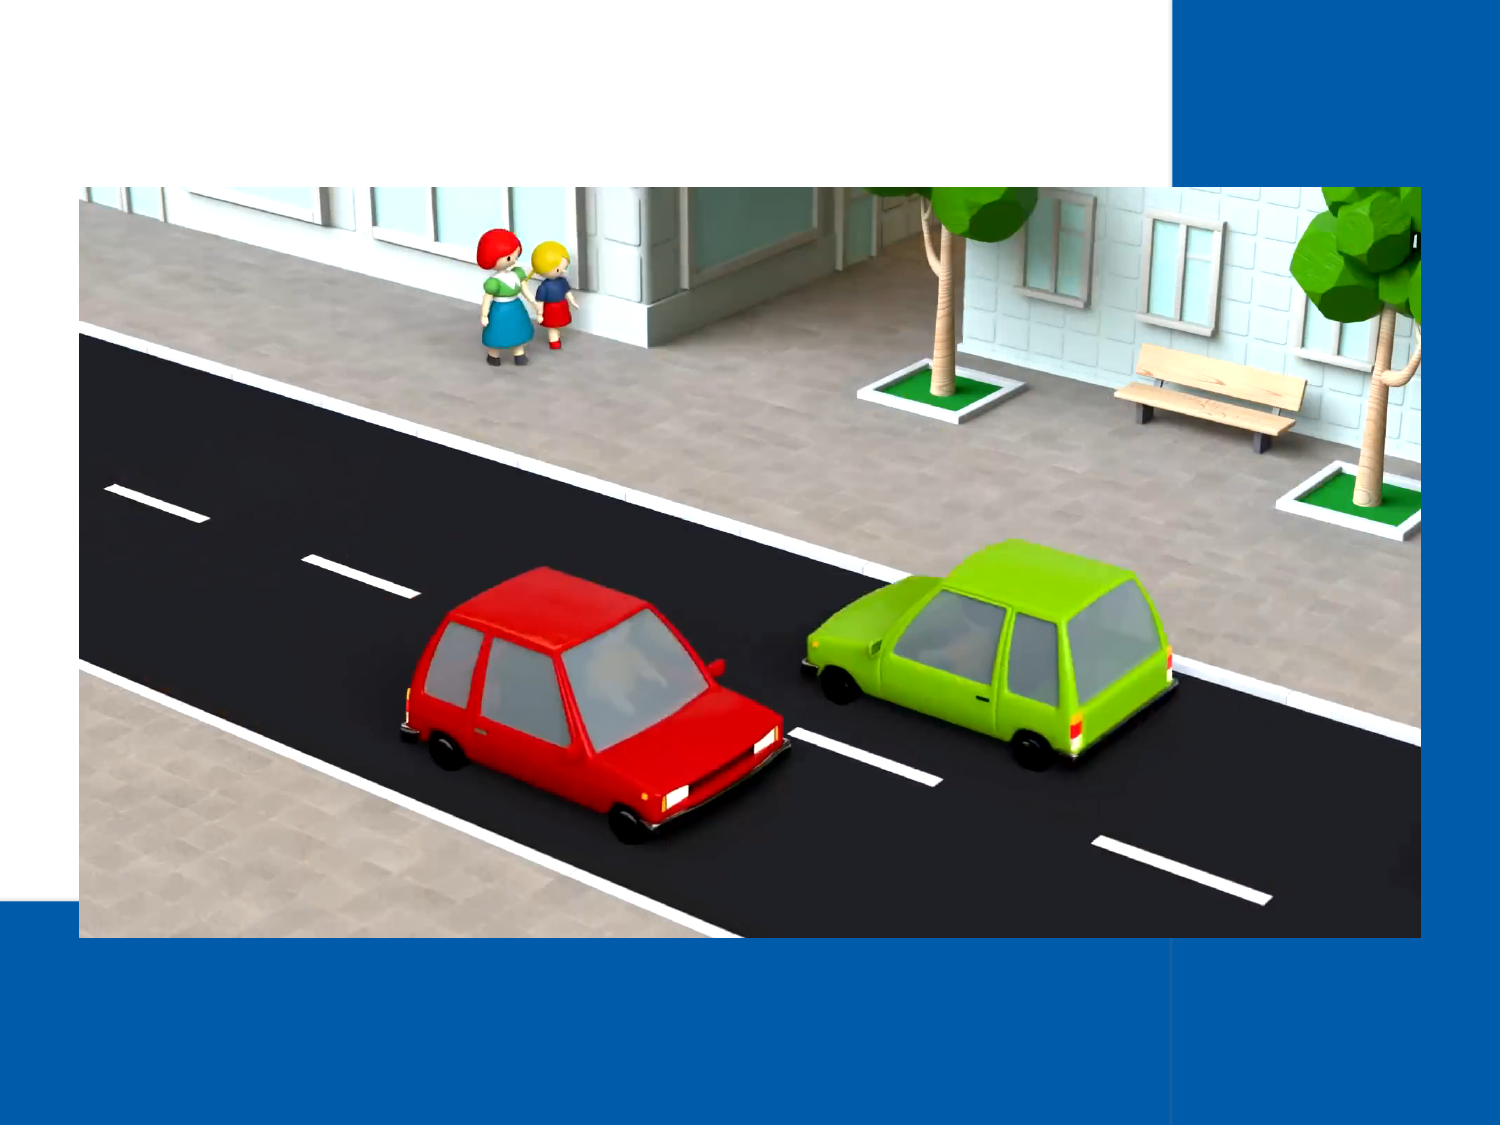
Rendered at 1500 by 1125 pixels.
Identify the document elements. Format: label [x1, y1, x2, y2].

list [78, 186, 1422, 939]
text_box [0, 0, 1500, 1125]
